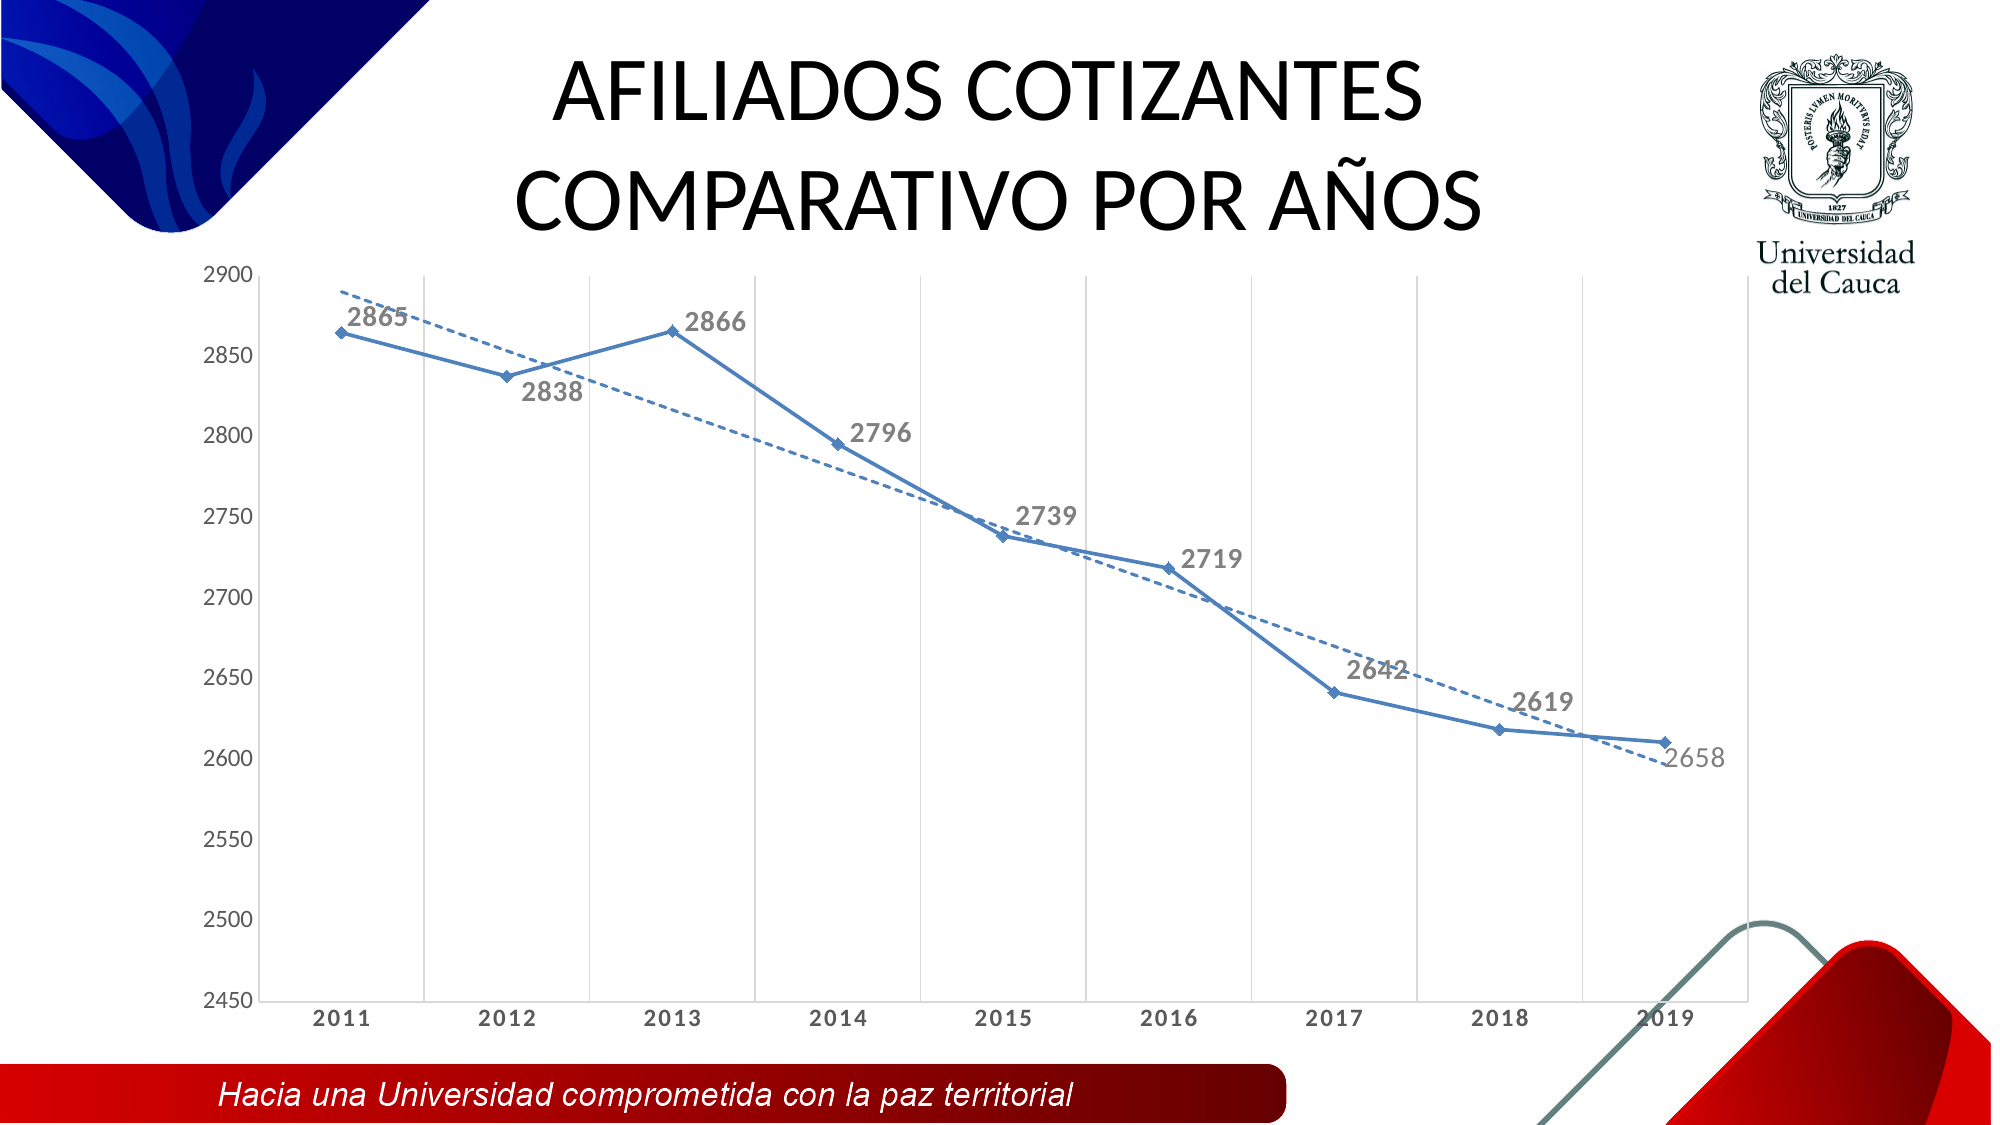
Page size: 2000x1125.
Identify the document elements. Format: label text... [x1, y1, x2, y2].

chart [163, 212, 1803, 1081]
picture [0, 0, 2000, 1125]
title AFILIADOS COTIZANTES COMPARATIVO POR AÑOS [99, 45, 1900, 233]
